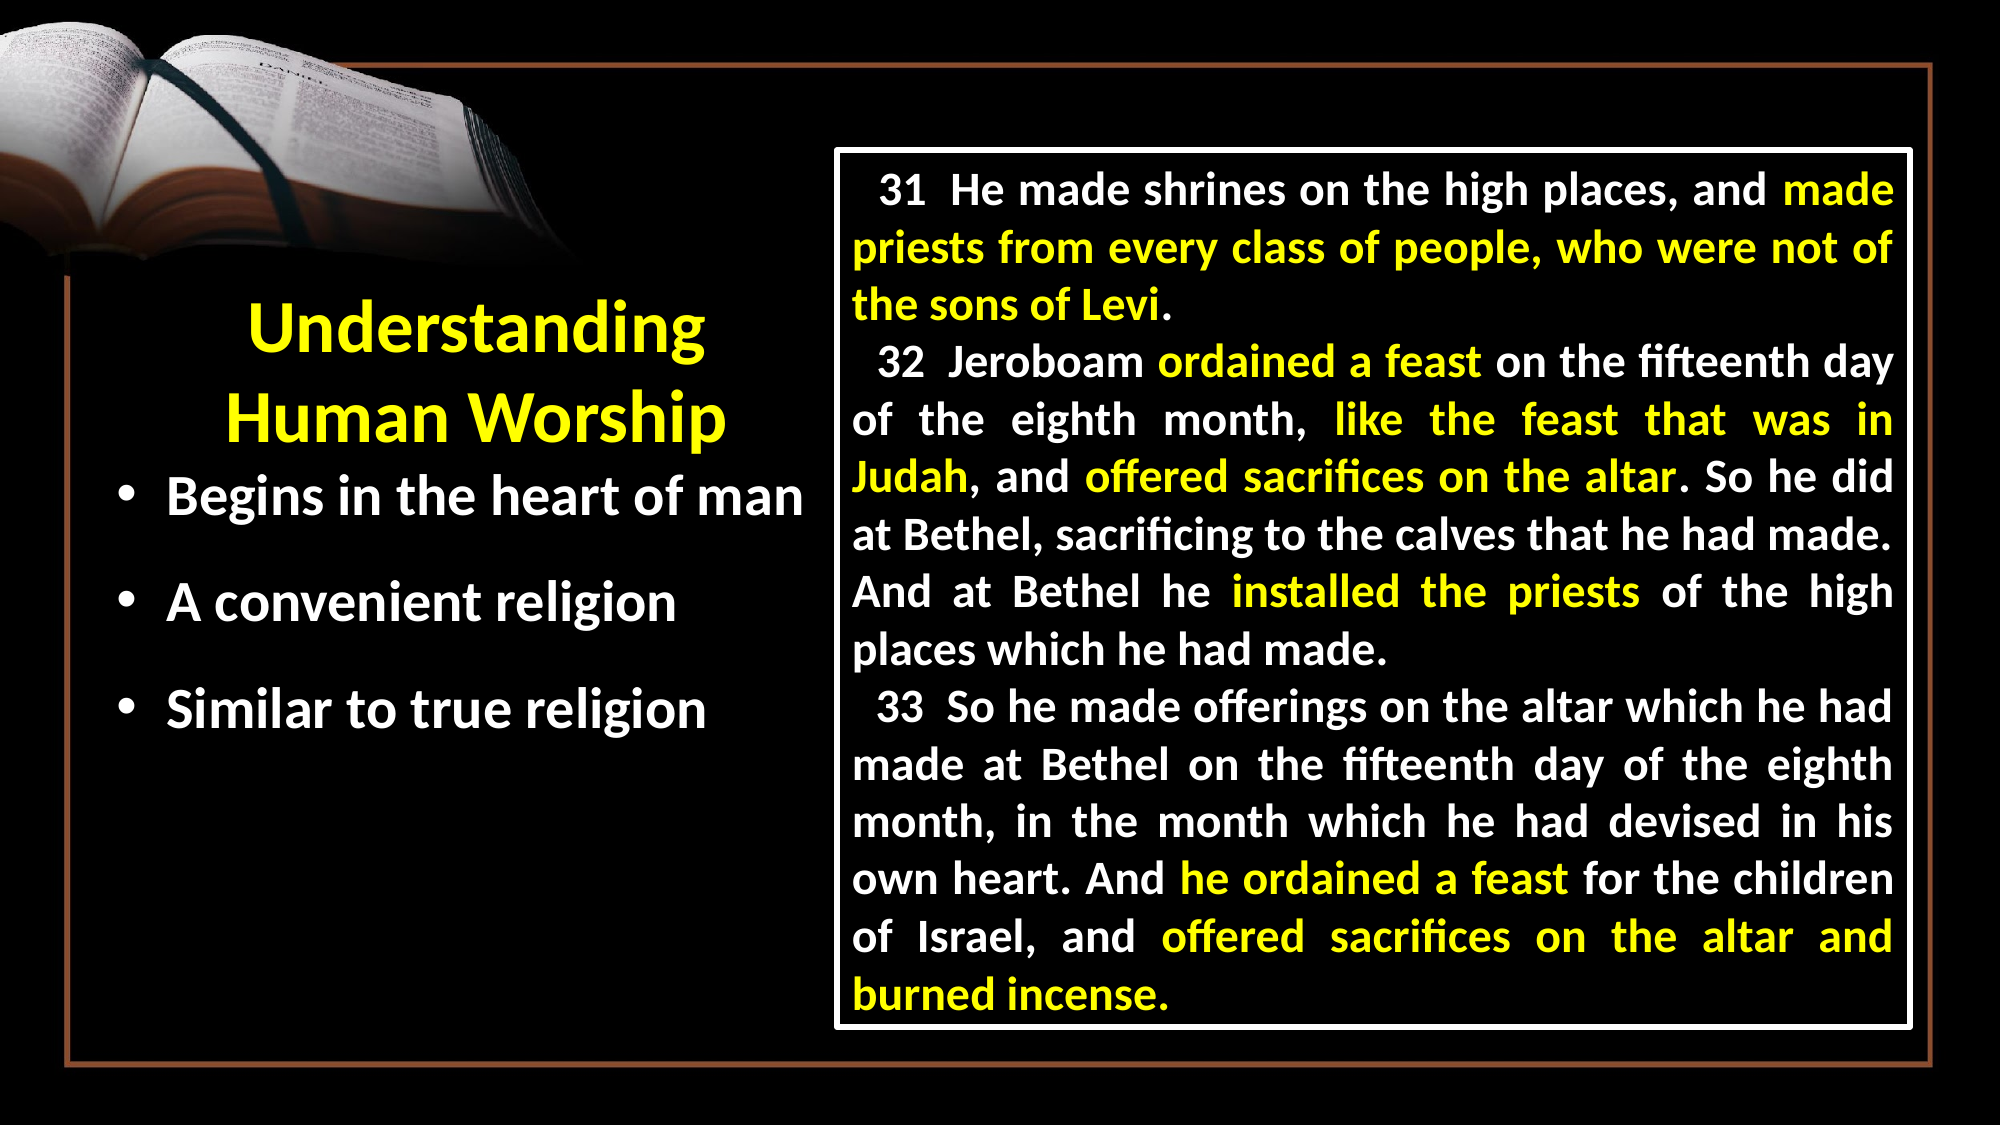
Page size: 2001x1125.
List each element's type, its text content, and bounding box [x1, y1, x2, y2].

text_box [817, 140, 1916, 1037]
picture [0, 0, 2000, 1125]
text_box Understanding Human Worship Begins in the heart of man A convenient religion Similar to true religion [101, 219, 812, 748]
